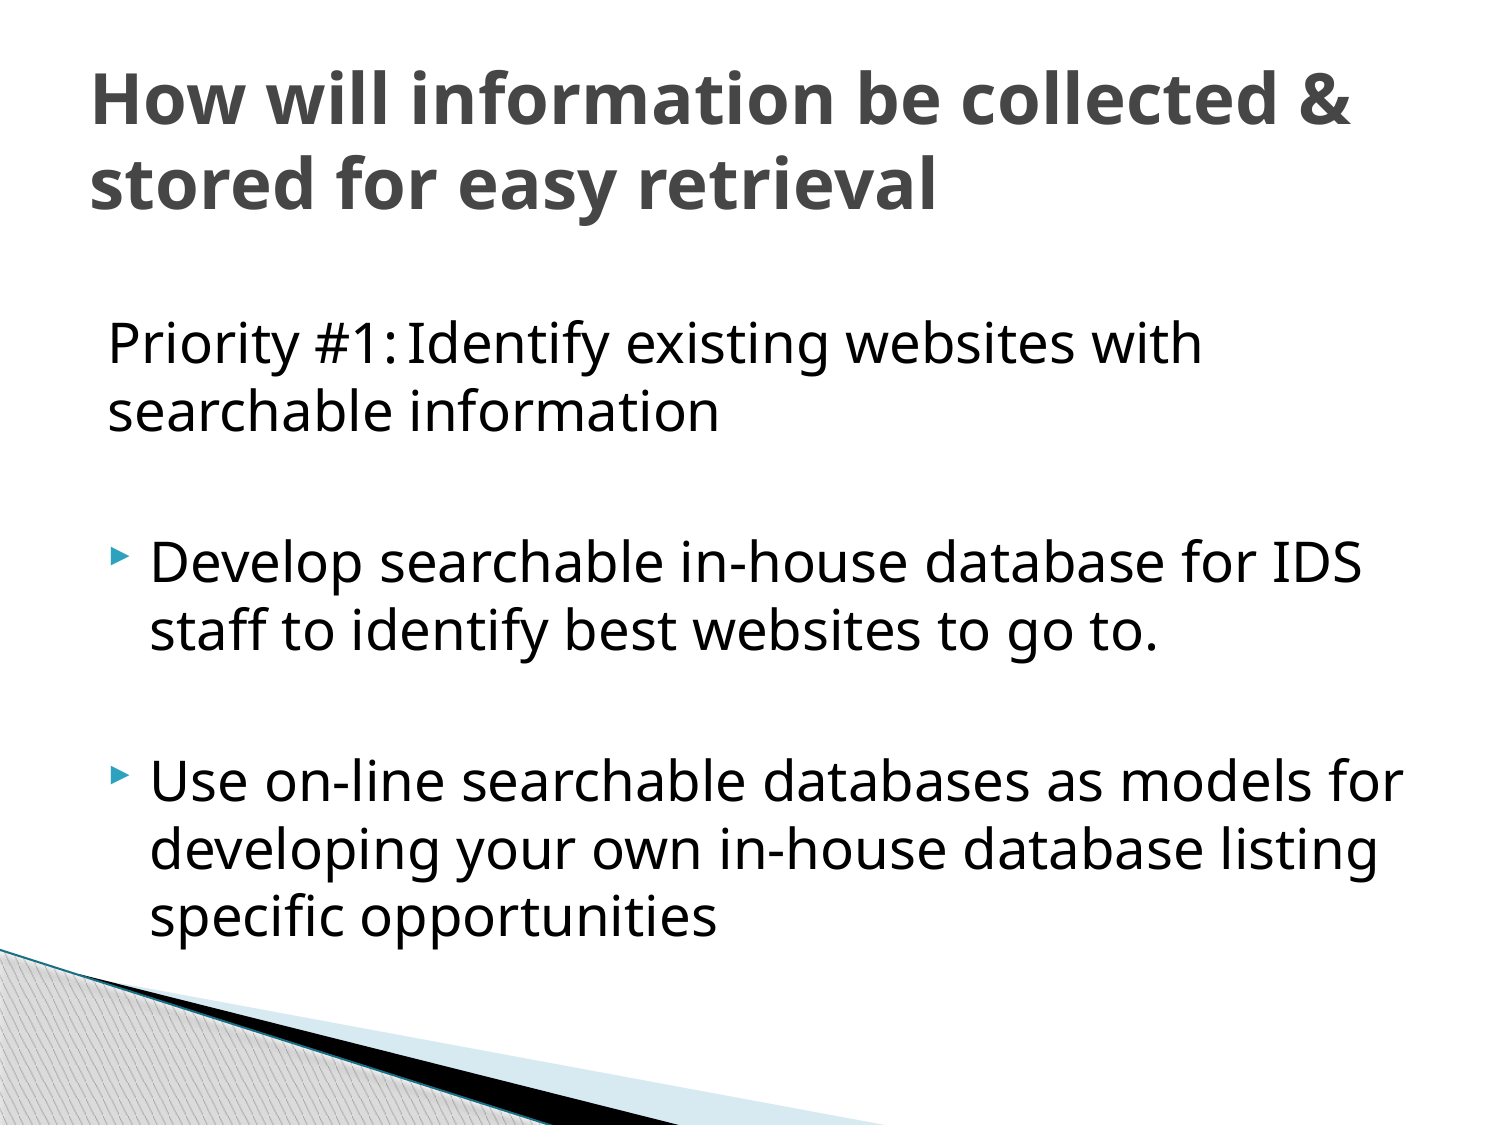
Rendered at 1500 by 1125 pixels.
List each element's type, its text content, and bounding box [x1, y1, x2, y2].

title How will information be collected & stored for easy retrieval [75, 45, 1425, 233]
list Priority #1: Identify existing websites with searchable information Develop searchable in-house database for IDS staff to identify best websites to go to. Use on-line searchable databases as models for developing your own in-house database listing specific opportunities [75, 299, 1425, 986]
